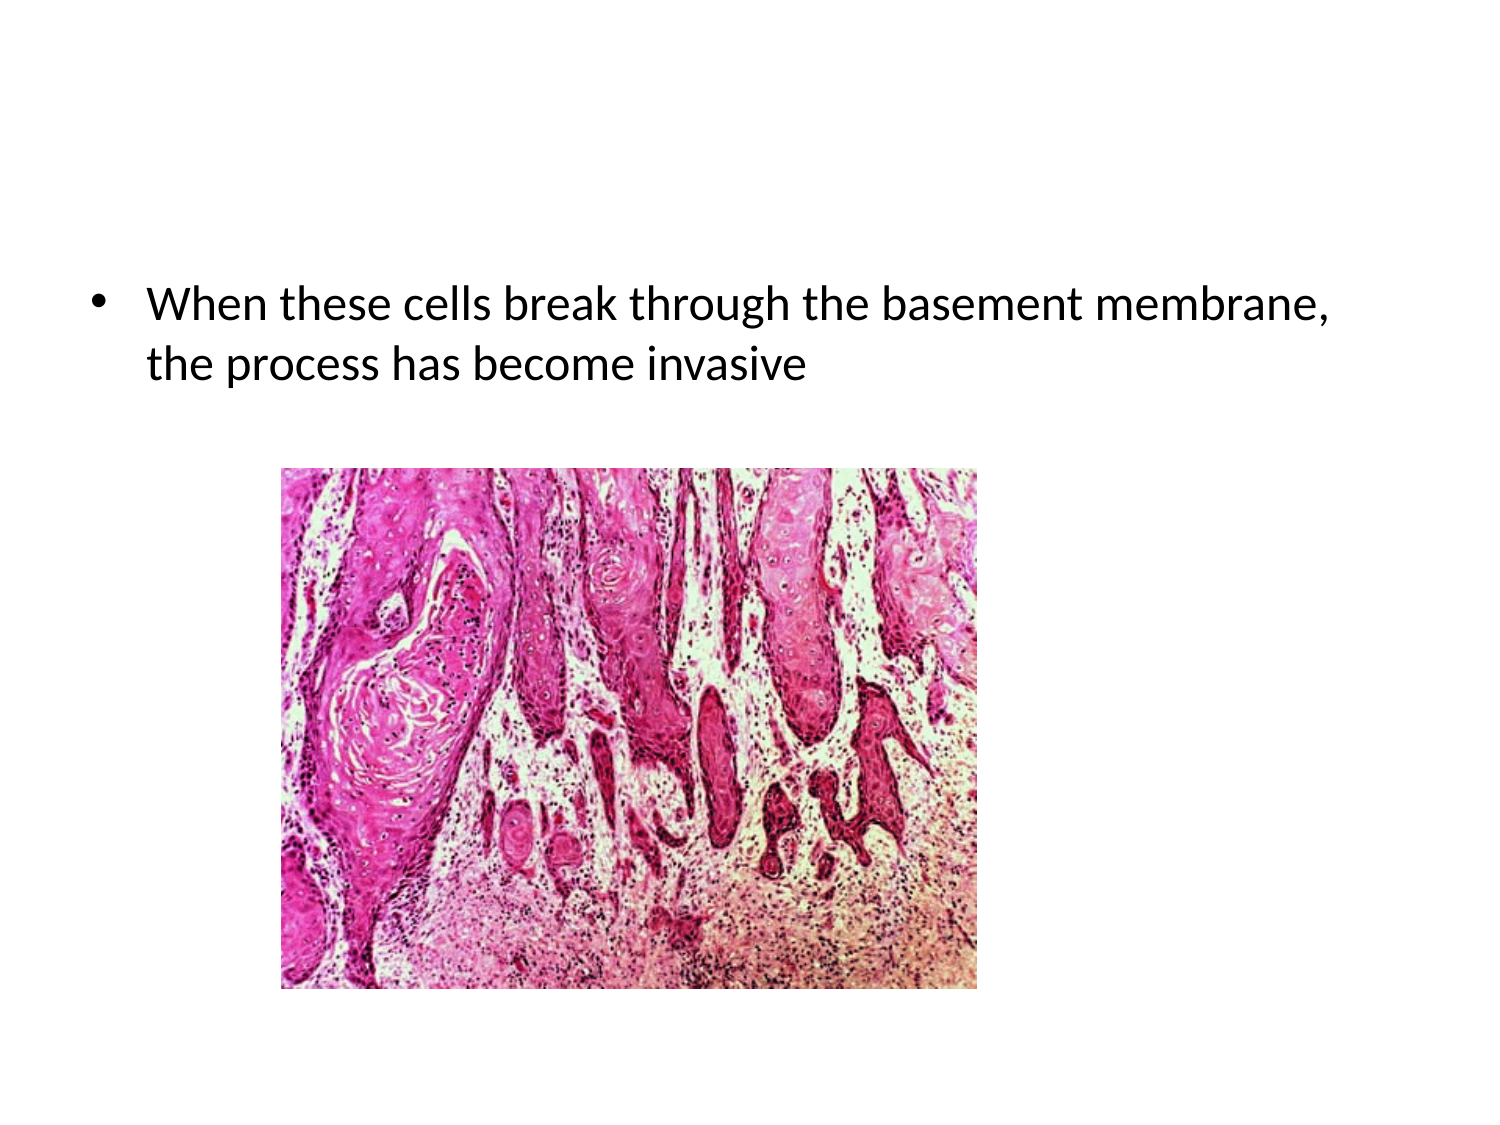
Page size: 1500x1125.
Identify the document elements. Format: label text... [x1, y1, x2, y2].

list When these cells break through the basement membrane, the process has become invasive [75, 262, 1425, 1035]
picture [280, 468, 977, 990]
